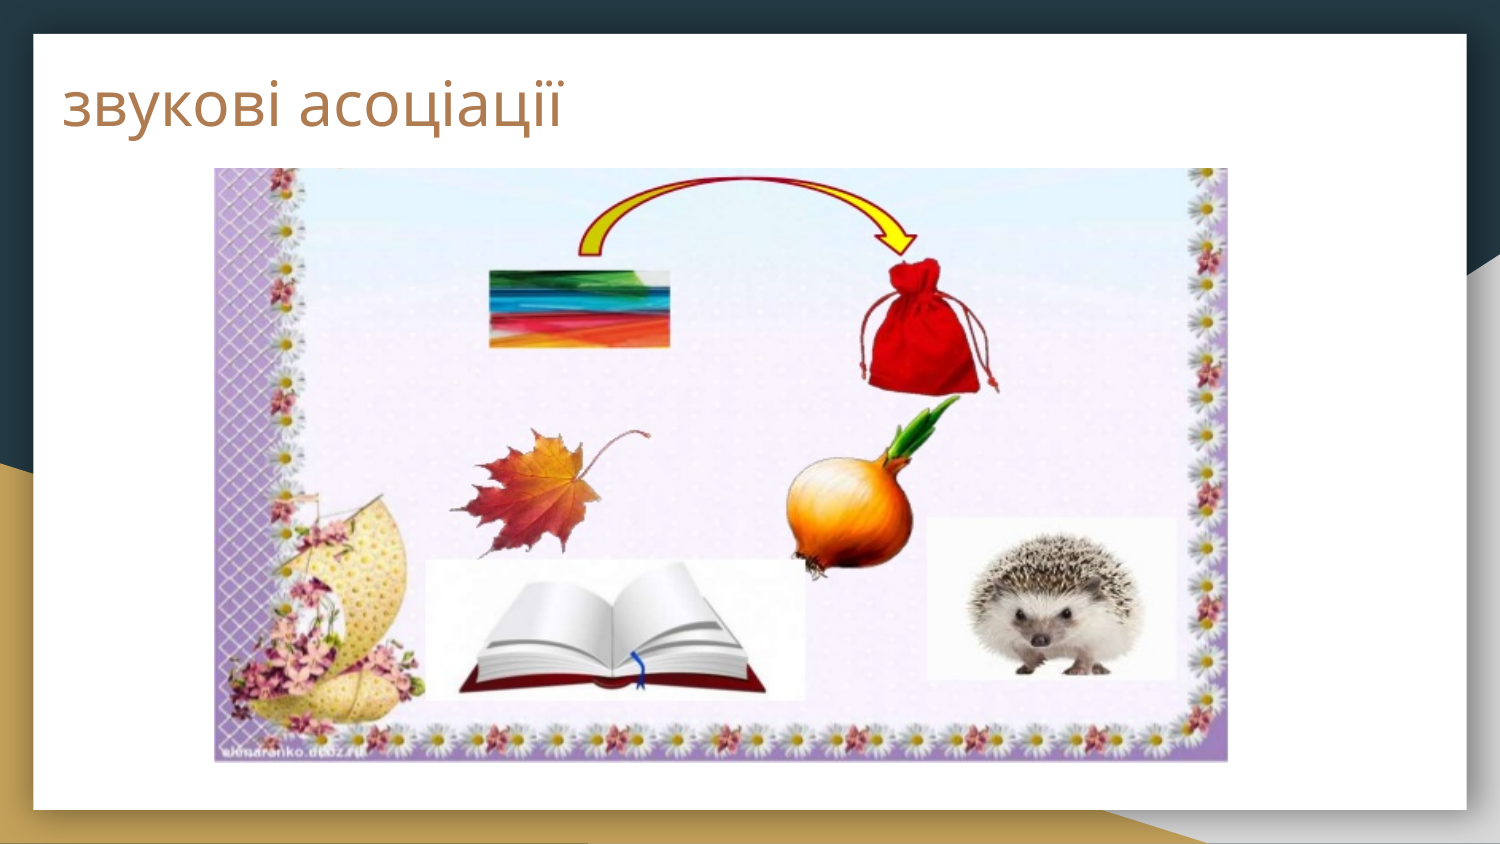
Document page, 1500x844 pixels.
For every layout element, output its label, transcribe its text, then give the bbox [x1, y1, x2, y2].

title звукові асоціації [47, 49, 1279, 206]
picture [188, 167, 1229, 764]
